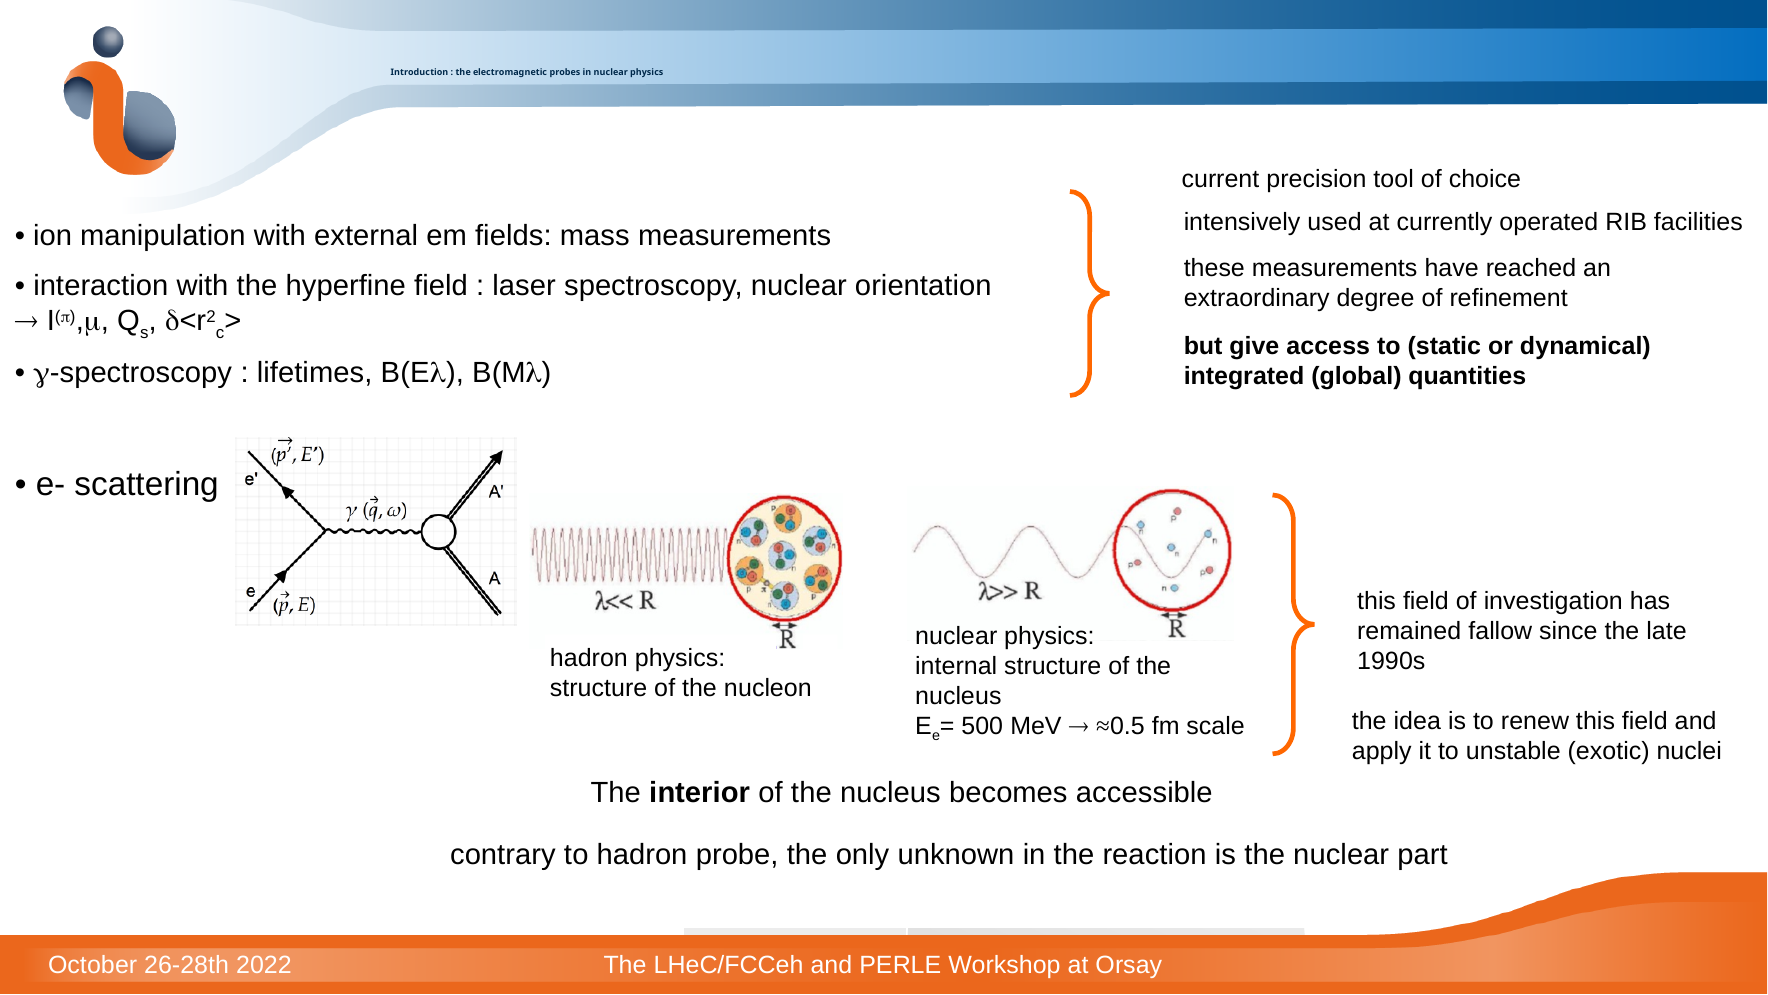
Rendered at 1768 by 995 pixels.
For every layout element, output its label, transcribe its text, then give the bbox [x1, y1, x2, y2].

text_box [900, 486, 1273, 719]
text_box • ion manipulation with external em fields: mass measurements [0, 208, 1069, 259]
text_box the idea is to renew this field and apply it to unstable (exotic) nuclei [1337, 754, 1744, 772]
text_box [1272, 494, 1749, 754]
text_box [1069, 155, 1768, 399]
text_box [375, 124, 1404, 208]
picture [0, 396, 1768, 994]
text_box • e- scattering [0, 454, 233, 510]
title Introduction : the electromagnetic probes in nuclear physics [375, 59, 1616, 96]
text_box The interior of the nucleus becomes accessible [575, 765, 1508, 816]
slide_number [33, 937, 429, 991]
footer The LHeC/FCCeh and PERLE Workshop at Orsay [481, 937, 1286, 991]
text_box • -spectroscopy : lifetimes, B(E), B(M) [0, 345, 1069, 396]
text_box contrary to hadron probe, the only unknown in the reaction is the nuclear part [435, 827, 1738, 878]
picture [0, 0, 1768, 208]
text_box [529, 493, 859, 711]
text_box • interaction with the hyperfine field : laser spectroscopy, nuclear orientation  I(),, Qs, <r2c> [0, 259, 1069, 345]
text_box [375, 396, 1404, 929]
